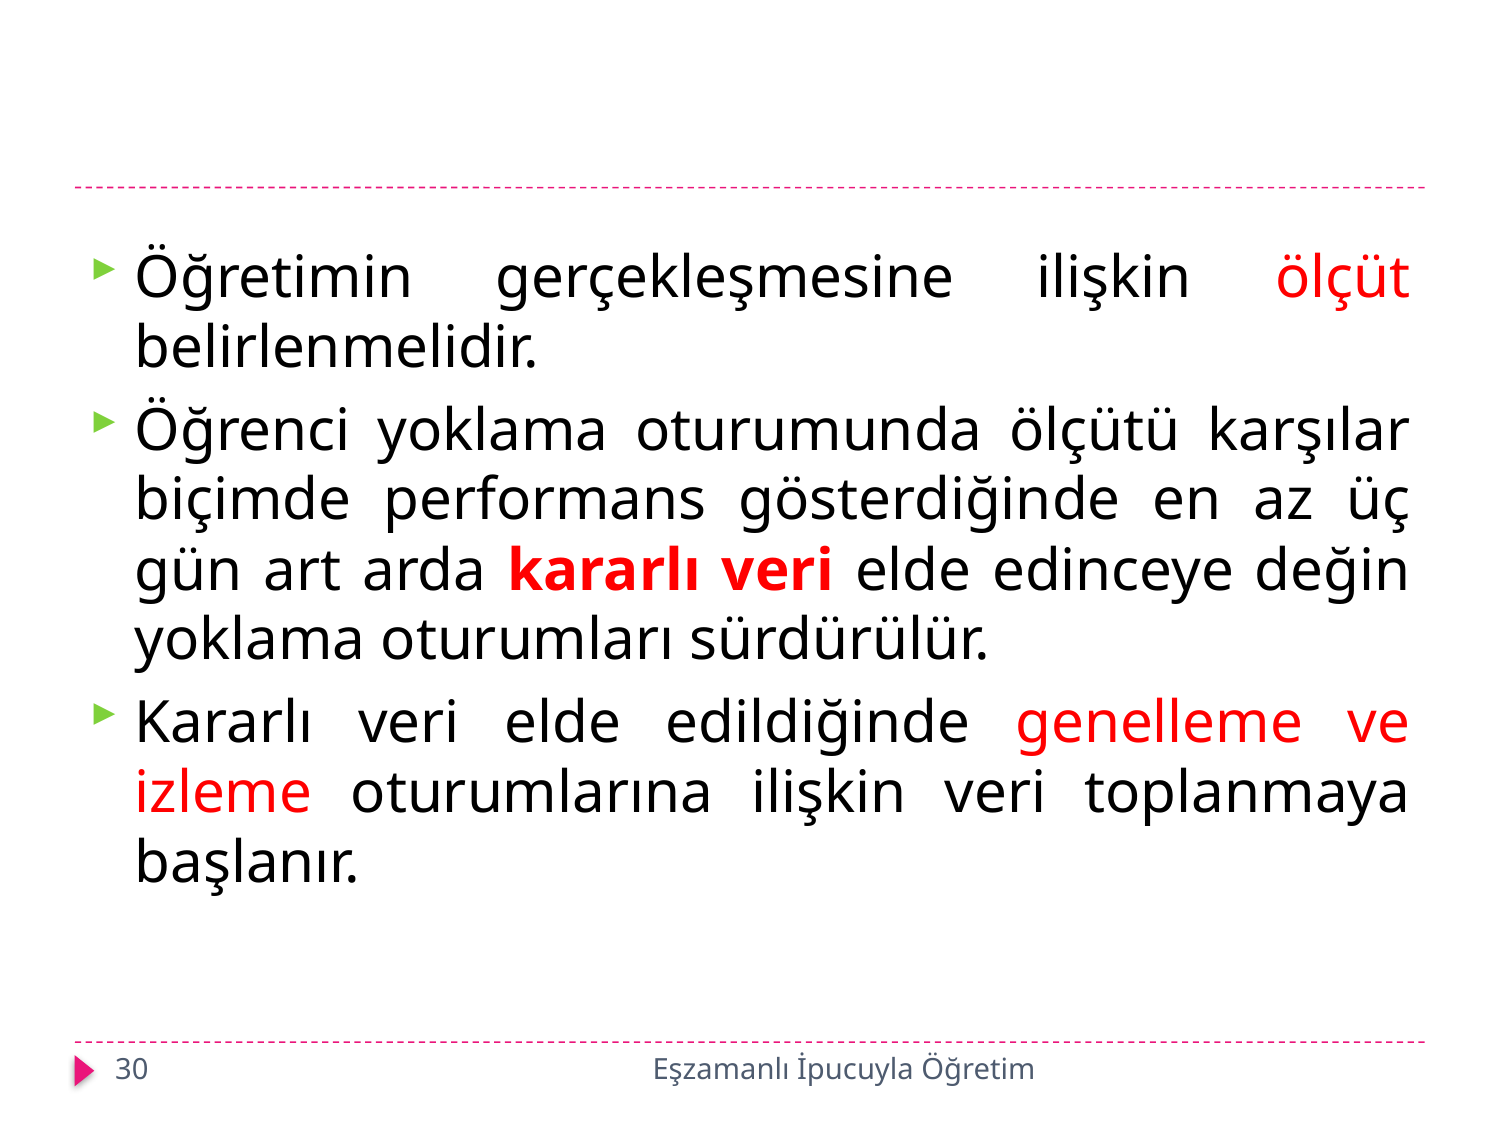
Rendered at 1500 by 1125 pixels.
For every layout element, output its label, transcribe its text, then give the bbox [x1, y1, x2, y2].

footer Eşzamanlı İpucuyla Öğretim [475, 1042, 1051, 1103]
slide_number 30 [100, 1042, 426, 1103]
list Öğretimin gerçekleşmesine ilişkin ölçüt belirlenmelidir. Öğrenci yoklama oturumunda ölçütü karşılar biçimde performans gösterdiğinde en az üç gün art arda kararlı veri elde edinceye değin yoklama oturumları sürdürülür. Kararlı veri elde edildiğinde genelleme ve izleme oturumlarına ilişkin veri toplanmaya başlanır. [75, 231, 1425, 1010]
